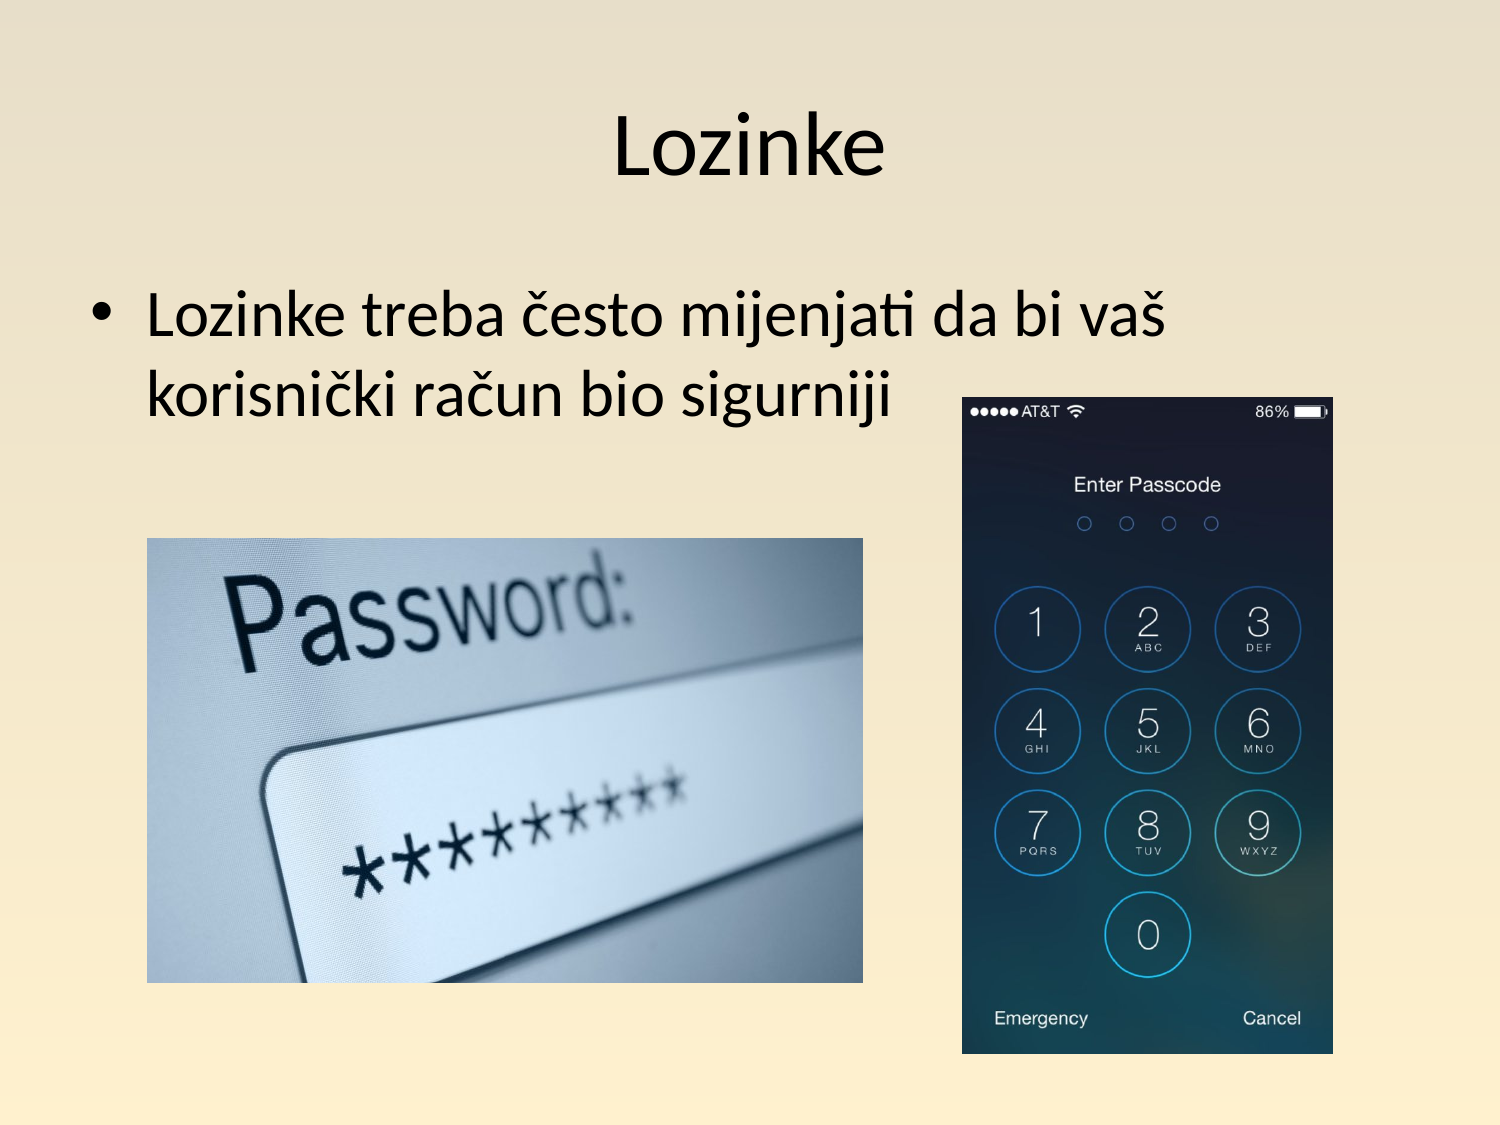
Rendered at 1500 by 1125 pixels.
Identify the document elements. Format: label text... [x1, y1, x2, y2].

picture [962, 396, 1333, 1055]
list Lozinke treba često mijenjati da bi vaš korisnički račun bio sigurniji [75, 262, 1425, 1005]
picture [147, 538, 863, 984]
title Lozinke [75, 45, 1425, 233]
